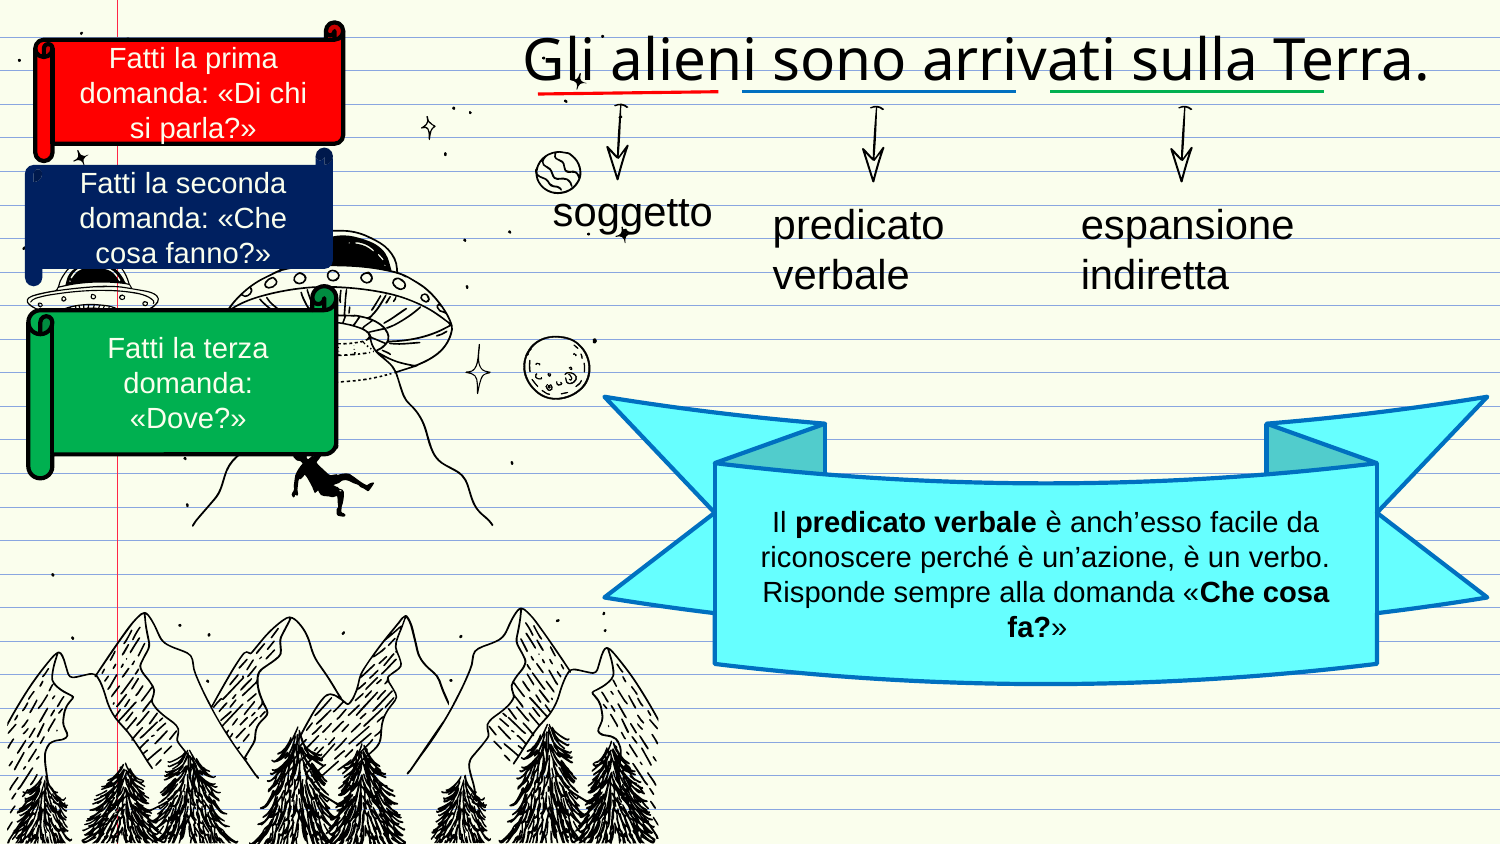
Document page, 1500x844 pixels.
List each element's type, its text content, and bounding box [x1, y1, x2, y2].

text_box Il predicato verbale è anch’esso facile da riconoscere perché è un’azione, è un verbo. Risponde sempre alla domanda «Che cosa fa?» [602, 394, 1490, 687]
text_box espansione indiretta [1066, 190, 1324, 306]
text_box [537, 91, 719, 95]
text_box predicato verbale [757, 190, 1016, 306]
text_box [862, 105, 885, 183]
text_box Fatti la seconda domanda: «Che cosa fanno?» [22, 145, 336, 289]
text_box Fatti la terza domanda: «Dove?» [26, 284, 339, 481]
text_box soggetto [537, 177, 733, 243]
text_box [1170, 105, 1193, 183]
text_box Gli alieni sono arrivati sulla Terra. [507, 0, 1459, 92]
text_box [606, 103, 629, 177]
text_box Fatti la prima domanda: «Di chi si parla?» [33, 20, 346, 162]
